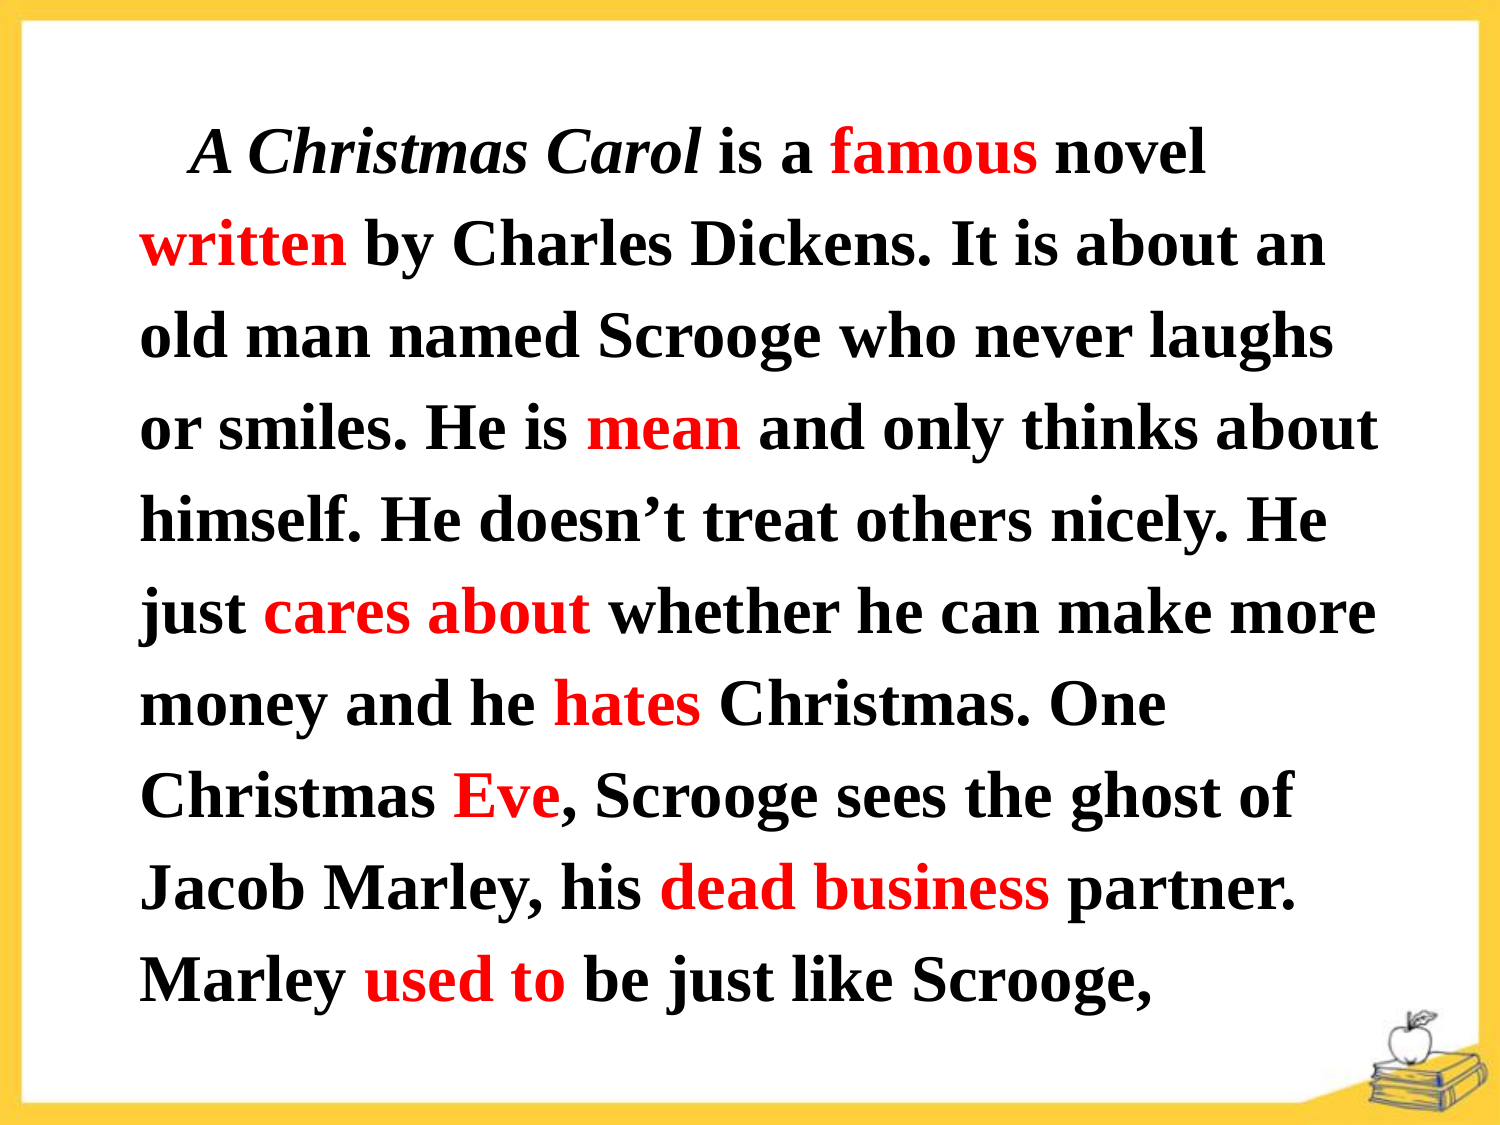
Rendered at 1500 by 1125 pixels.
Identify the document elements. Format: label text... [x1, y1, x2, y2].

text_box A Christmas Carol is a famous novel written by Charles Dickens. It is about an old man named Scrooge who never laughs or smiles. He is mean and only thinks about himself. He doesn’t treat others nicely. He just cares about whether he can make more money and he hates Christmas. One Christmas Eve, Scrooge sees the ghost of Jacob Marley, his dead business partner. Marley used to be just like Scrooge, [125, 87, 1425, 1022]
picture [0, 0, 1500, 1125]
